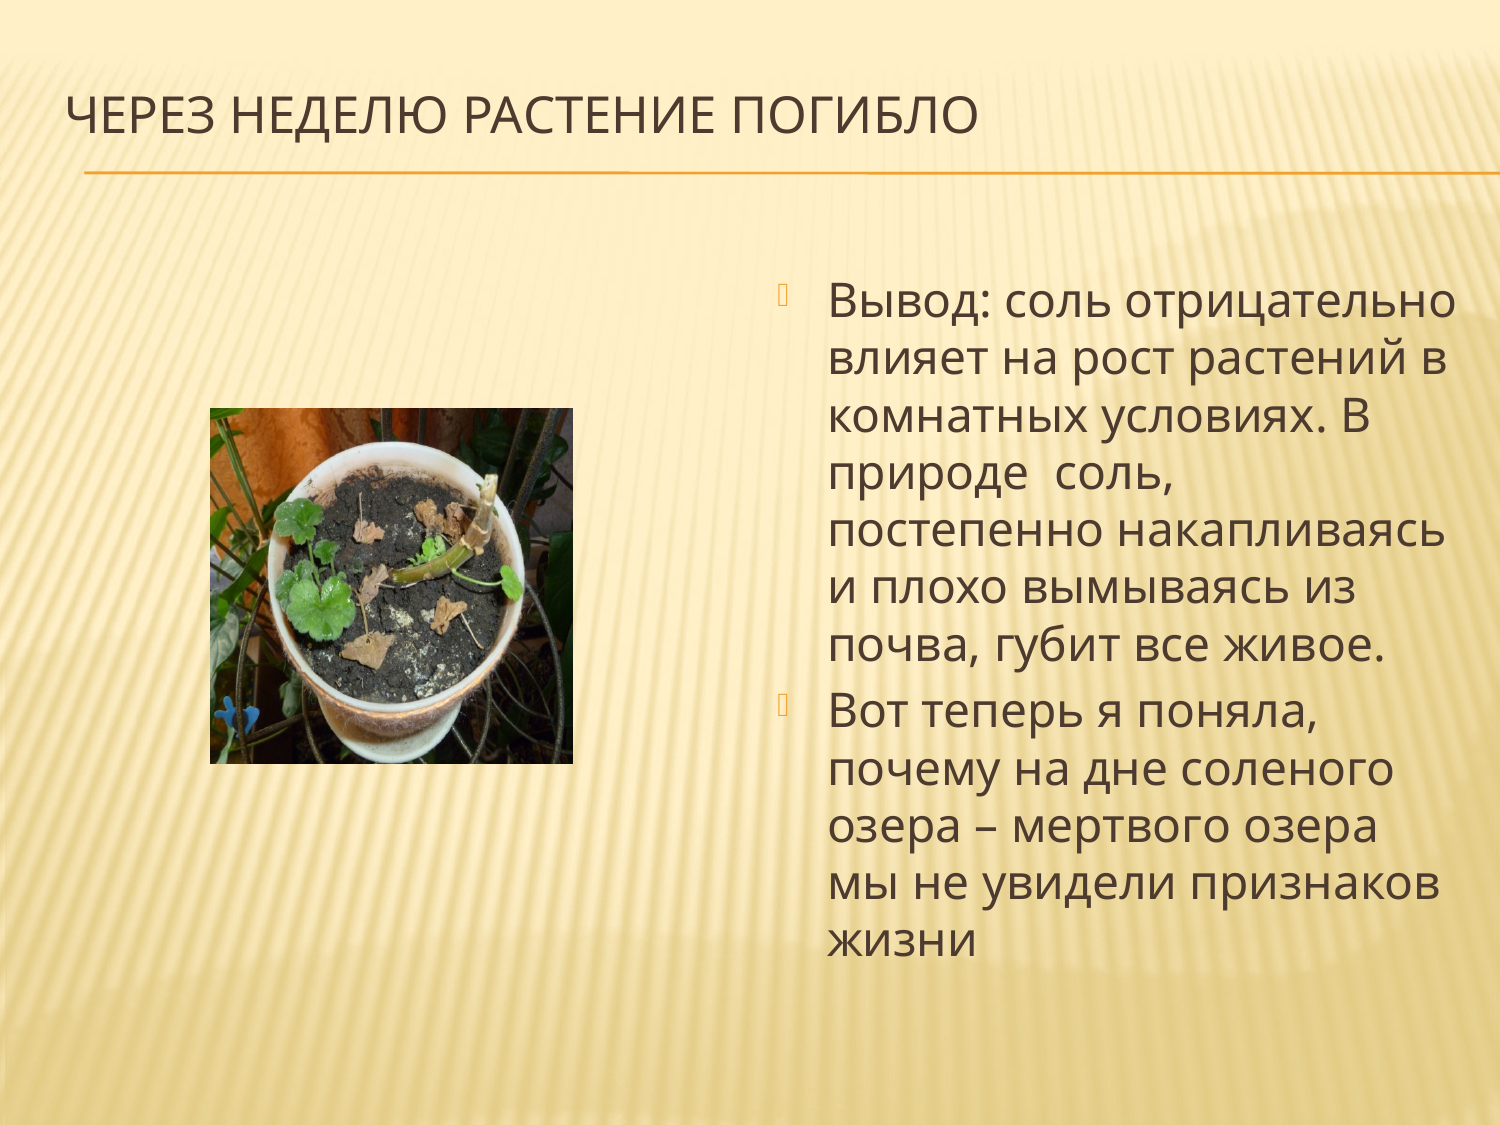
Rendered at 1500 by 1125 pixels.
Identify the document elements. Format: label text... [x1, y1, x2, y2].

title Через неделю растение погибло [49, 75, 1475, 213]
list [210, 408, 574, 764]
list Вывод: соль отрицательно влияет на рост растений в комнатных условиях. В природе соль, постепенно накапливаясь и плохо вымываясь из почва, губит все живое. Вот теперь я поняла, почему на дне соленого озера – мертвого озера мы не увидели признаков жизни [762, 262, 1475, 1038]
